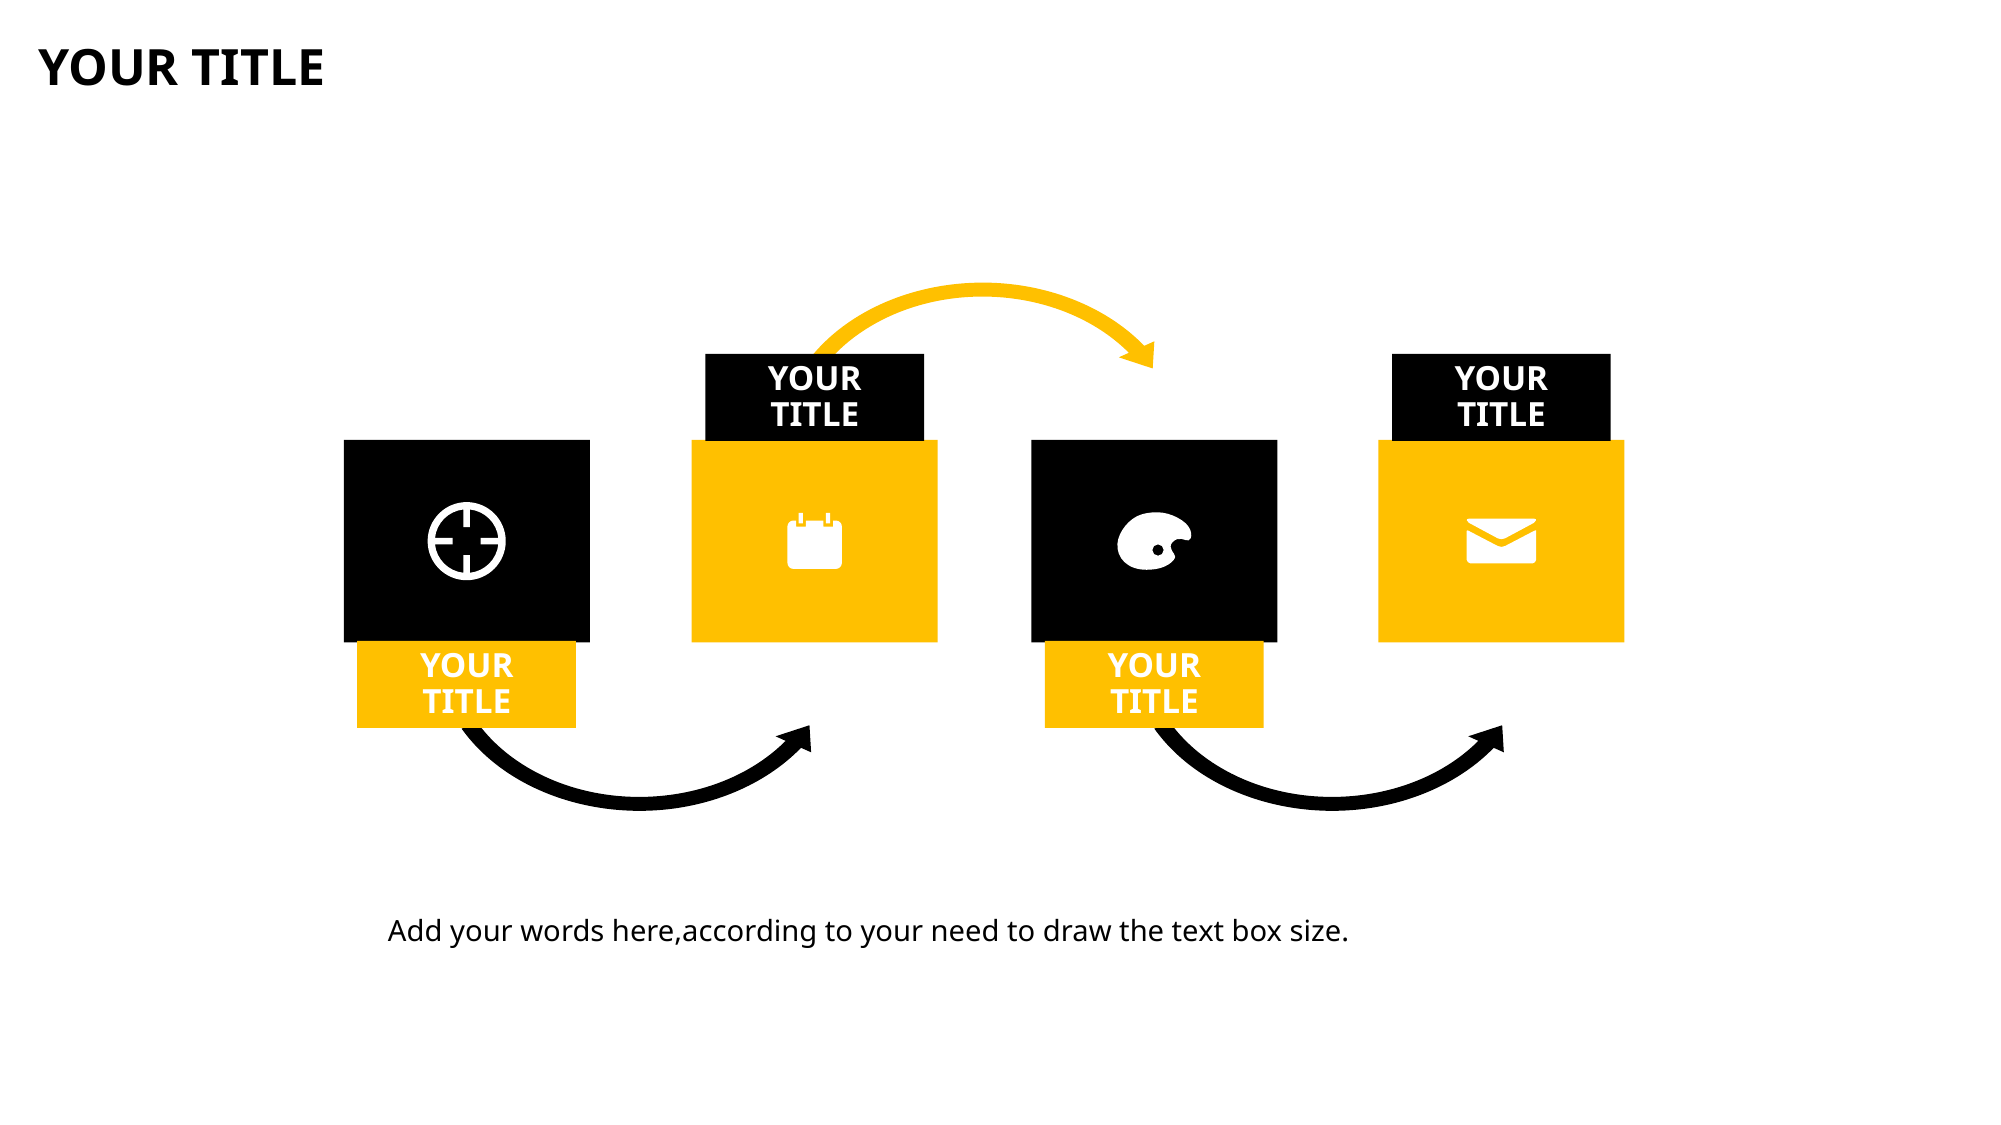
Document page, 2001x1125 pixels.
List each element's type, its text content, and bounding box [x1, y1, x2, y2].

text_box [704, 353, 925, 442]
text_box YOUR TITLE [721, 368, 909, 426]
text_box [461, 725, 812, 811]
text_box [814, 282, 1155, 369]
text_box [1377, 439, 1625, 643]
text_box [691, 439, 939, 643]
text_box [343, 439, 591, 643]
text_box [356, 640, 577, 729]
text_box [1044, 640, 1265, 729]
text_box [1117, 512, 1192, 570]
text_box [1466, 530, 1537, 564]
text_box YOUR TITLE [1407, 368, 1596, 426]
text_box YOUR TITLE [23, 27, 377, 103]
text_box [1391, 353, 1612, 442]
text_box YOUR TITLE [1060, 655, 1248, 713]
text_box [427, 502, 506, 581]
text_box Add your words here,according to your need to draw the text box size. [373, 904, 1610, 955]
text_box [1154, 725, 1504, 811]
text_box [1030, 439, 1278, 643]
text_box YOUR TITLE [373, 655, 561, 713]
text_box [787, 512, 842, 569]
text_box [1466, 518, 1537, 540]
